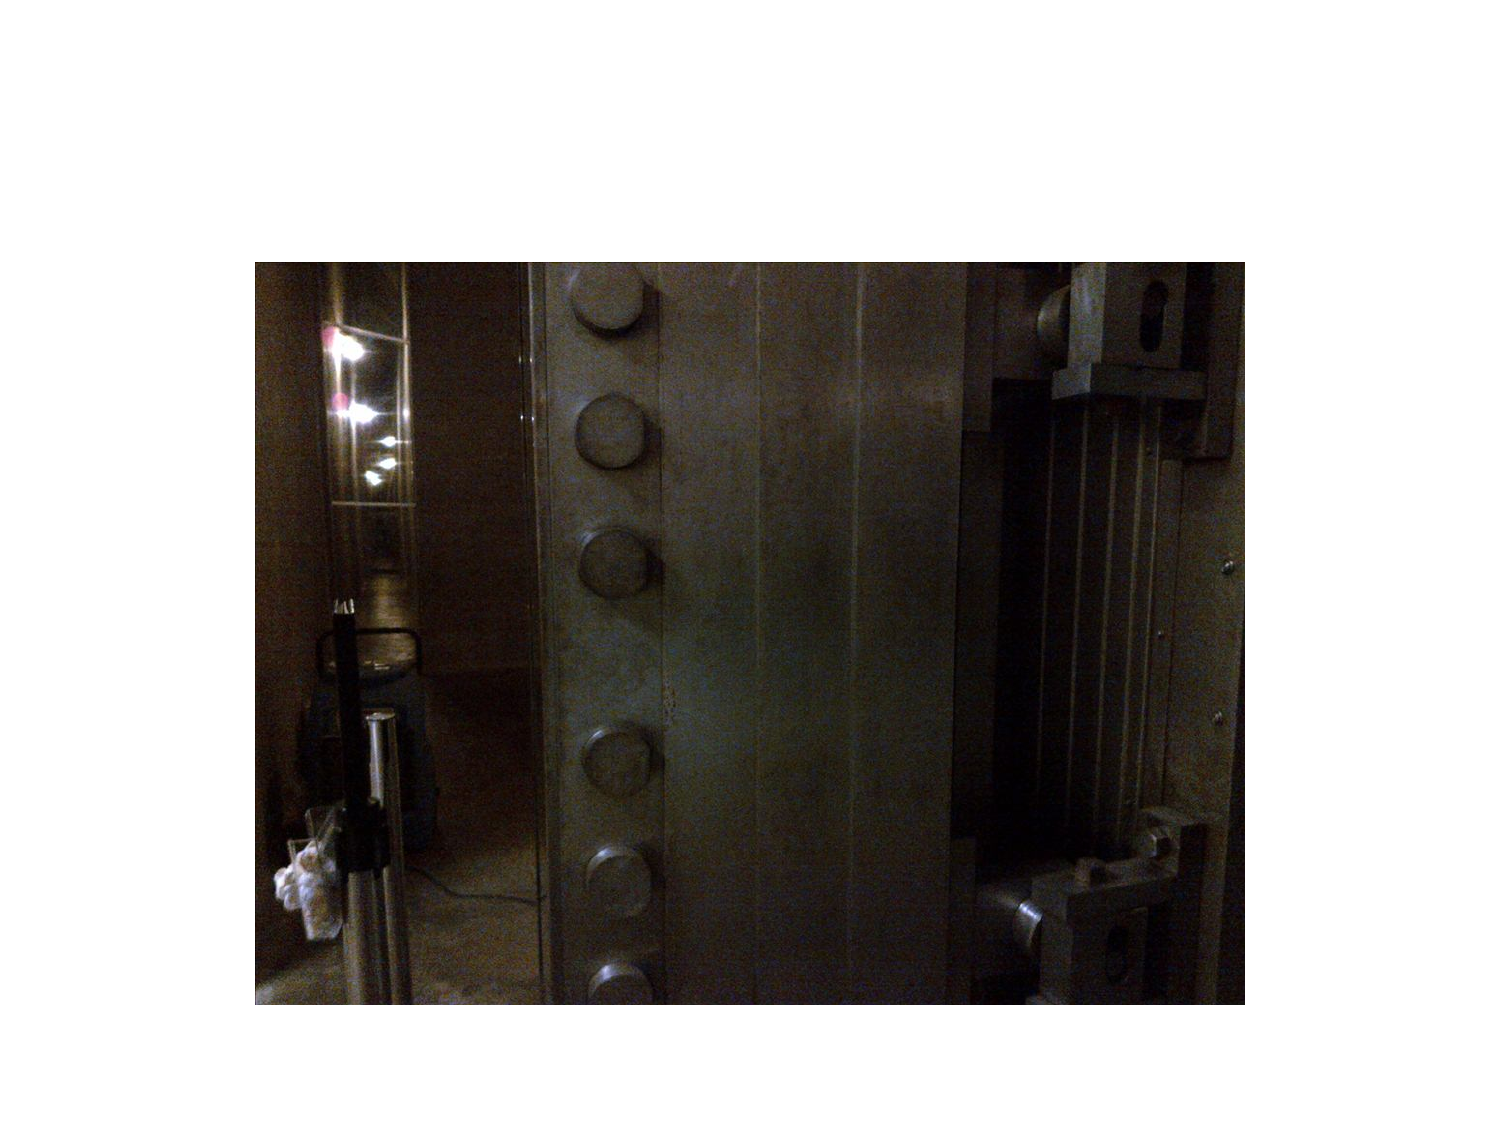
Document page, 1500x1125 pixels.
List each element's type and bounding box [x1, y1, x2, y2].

list [74, 262, 1426, 1006]
